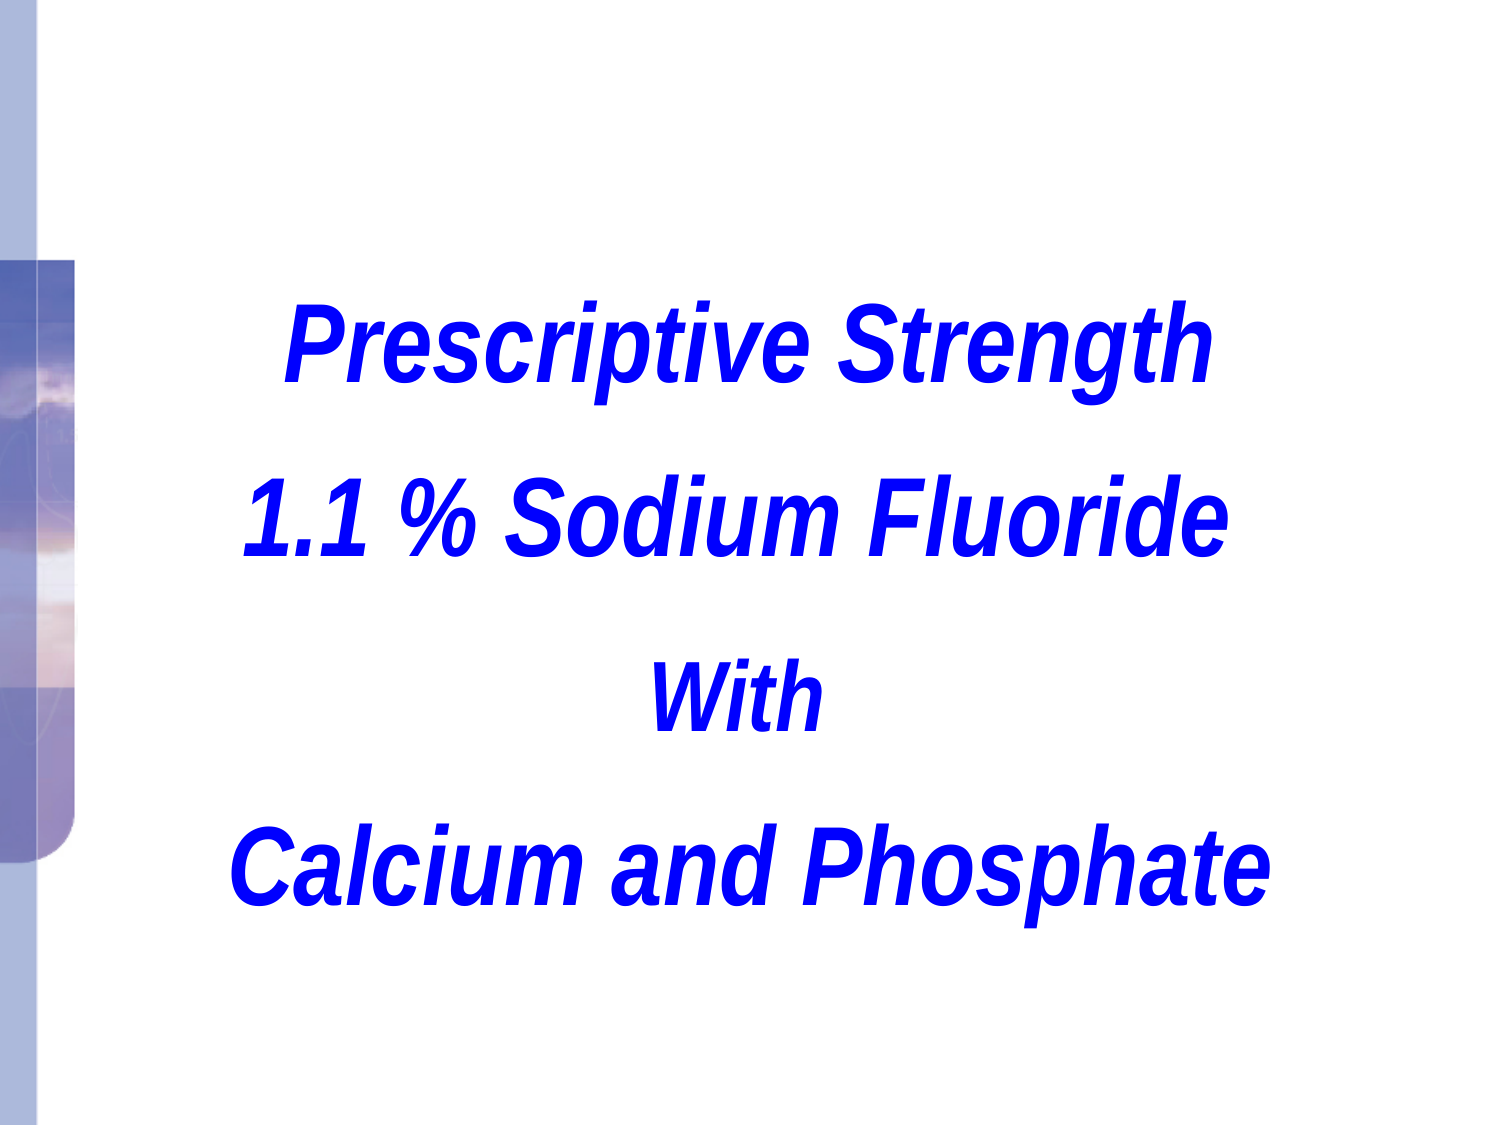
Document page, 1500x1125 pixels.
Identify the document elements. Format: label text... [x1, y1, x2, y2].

list Prescriptive Strength 1.1 % Sodium Fluoride With Calcium and Phosphate [74, 262, 1426, 1006]
picture [0, 0, 78, 1125]
